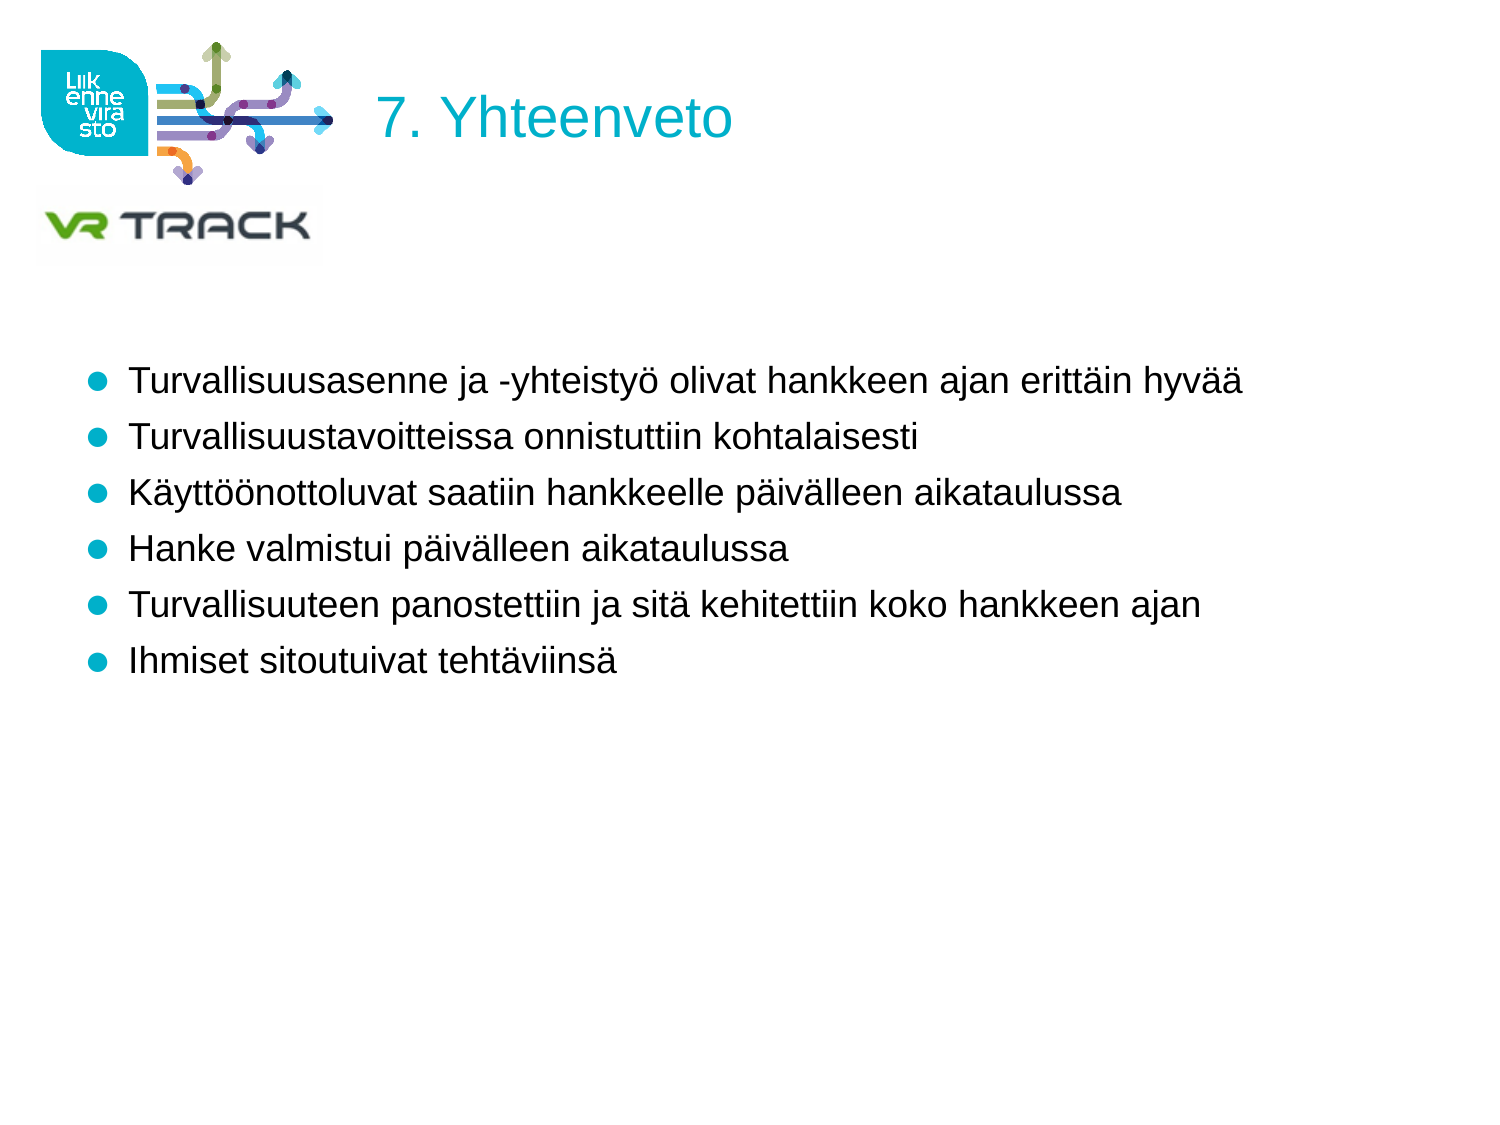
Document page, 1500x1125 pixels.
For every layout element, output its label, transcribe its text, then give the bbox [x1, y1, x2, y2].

picture [36, 42, 333, 266]
title 7. Yhteenveto [360, 68, 1447, 169]
list Turvallisuusasenne ja -yhteistyö olivat hankkeen ajan erittäin hyvää Turvallisuustavoitteissa onnistuttiin kohtalaisesti Käyttöönottoluvat saatiin hankkeelle päivälleen aikataulussa Hanke valmistui päivälleen aikataulussa Turvallisuuteen panostettiin ja sitä kehitettiin koko hankkeen ajan Ihmiset sitoutuivat tehtäviinsä [69, 292, 1440, 1018]
